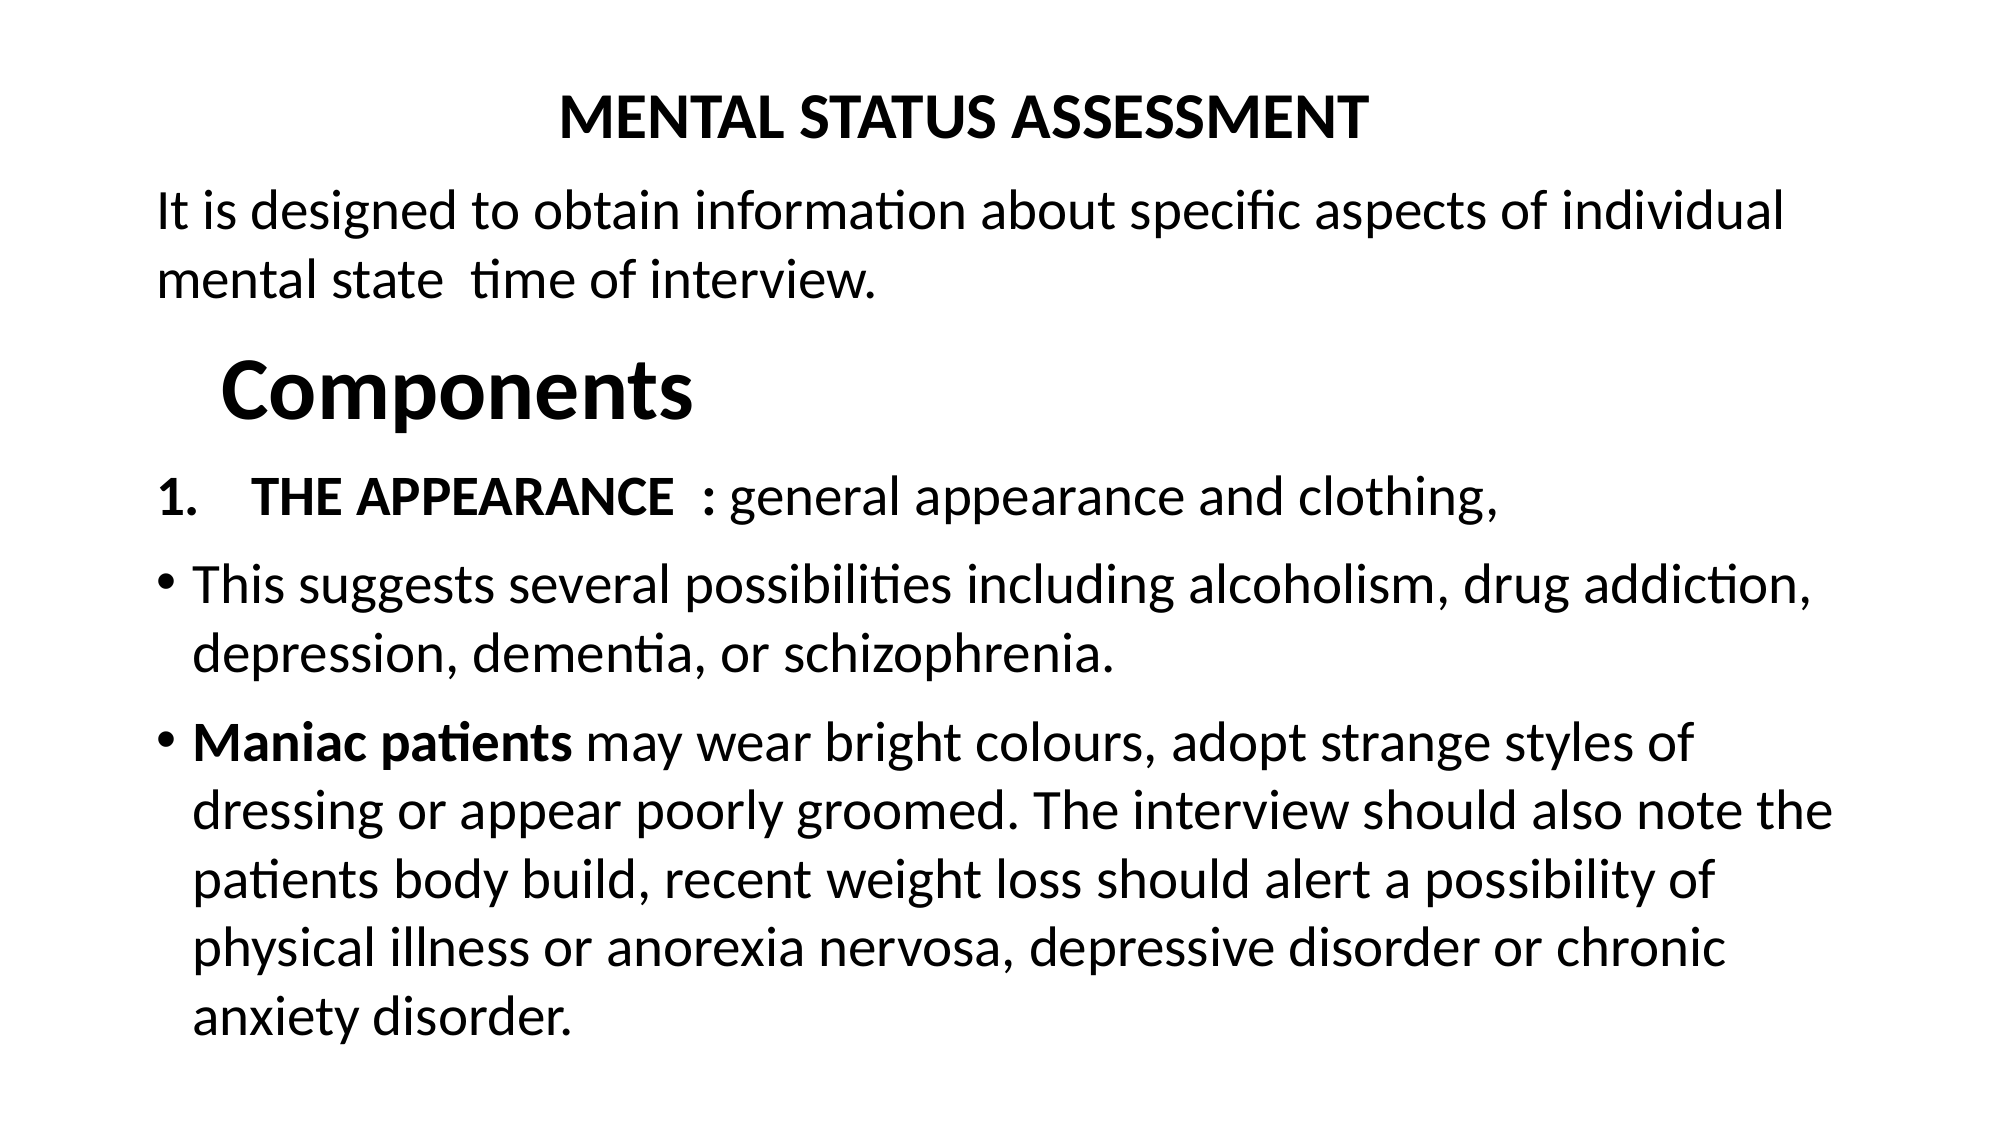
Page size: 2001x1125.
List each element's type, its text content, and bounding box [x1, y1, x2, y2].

list MENTAL STATUS ASSESSMENT It is designed to obtain information about specific aspects of individual mental state time of interview. Components THE APPEARANCE : general appearance and clothing, This suggests several possibilities including alcoholism, drug addiction, depression, dementia, or schizophrenia. Maniac patients may wear bright colours, adopt strange styles of dressing or appear poorly groomed. The interview should also note the patients body build, recent weight loss should alert a possibility of physical illness or anorexia nervosa, depressive disorder or chronic anxiety disorder. [141, 74, 1866, 1056]
